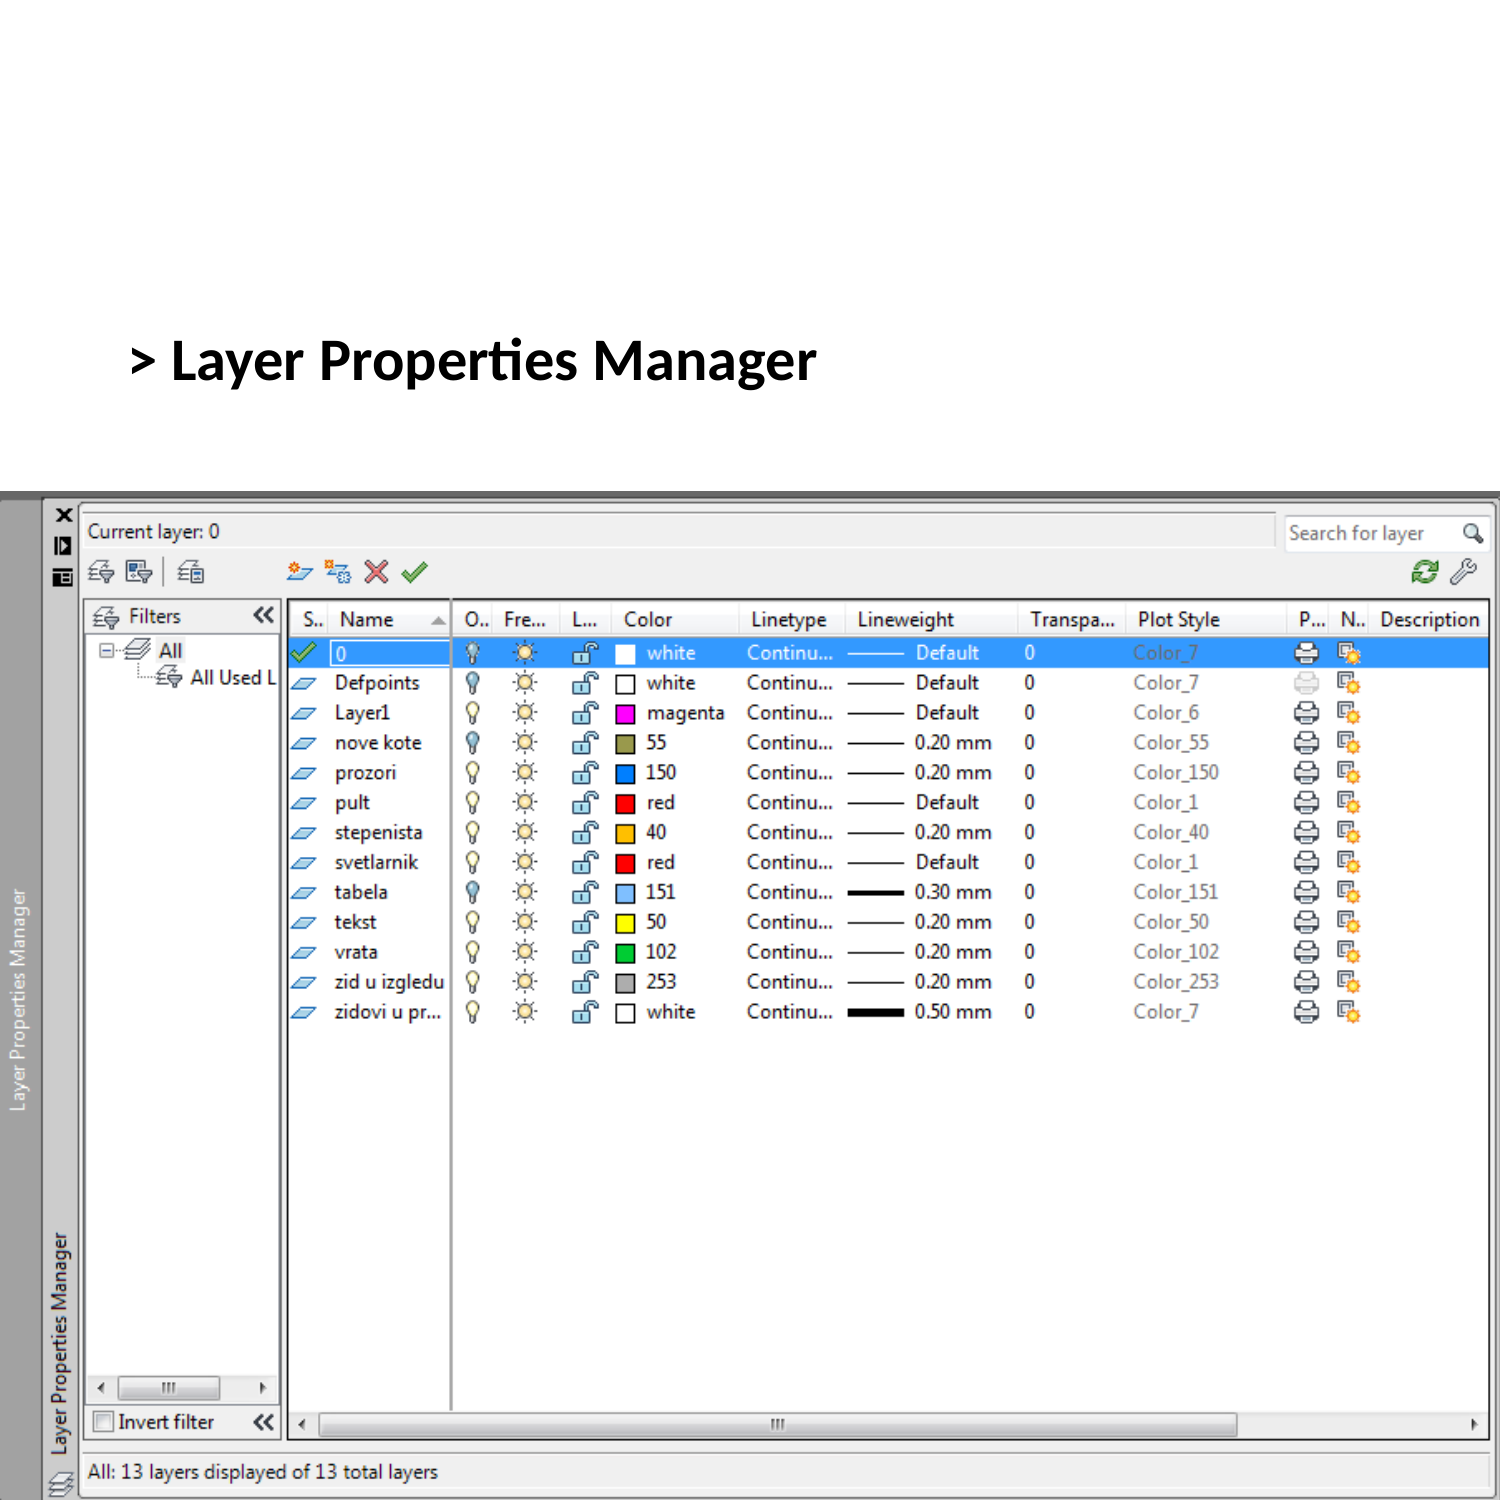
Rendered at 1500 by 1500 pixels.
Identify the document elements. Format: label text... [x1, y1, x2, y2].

picture [0, 490, 1500, 1500]
text_box > Layer Properties Manager [112, 312, 1500, 490]
